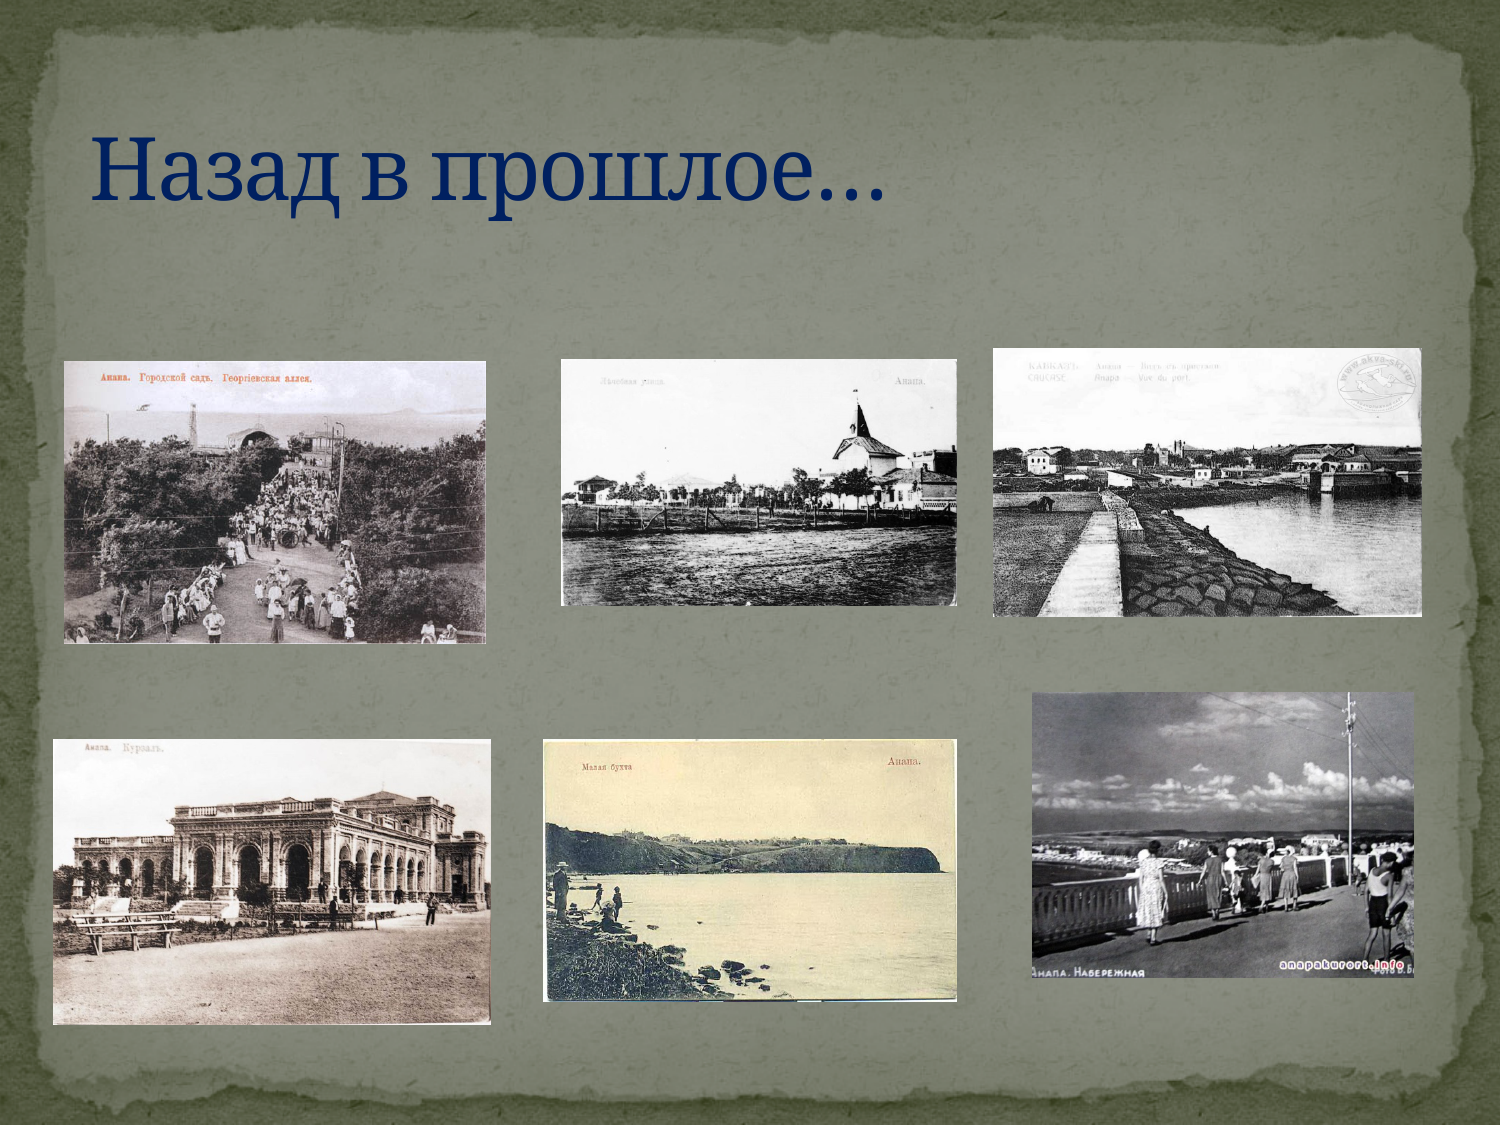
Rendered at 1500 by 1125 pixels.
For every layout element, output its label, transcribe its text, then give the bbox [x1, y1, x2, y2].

picture [1032, 692, 1414, 978]
title Назад в прошлое… [74, 24, 1425, 225]
picture [64, 361, 486, 644]
picture [993, 348, 1422, 617]
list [56, 742, 489, 1022]
picture [561, 359, 957, 606]
picture [543, 739, 957, 1002]
